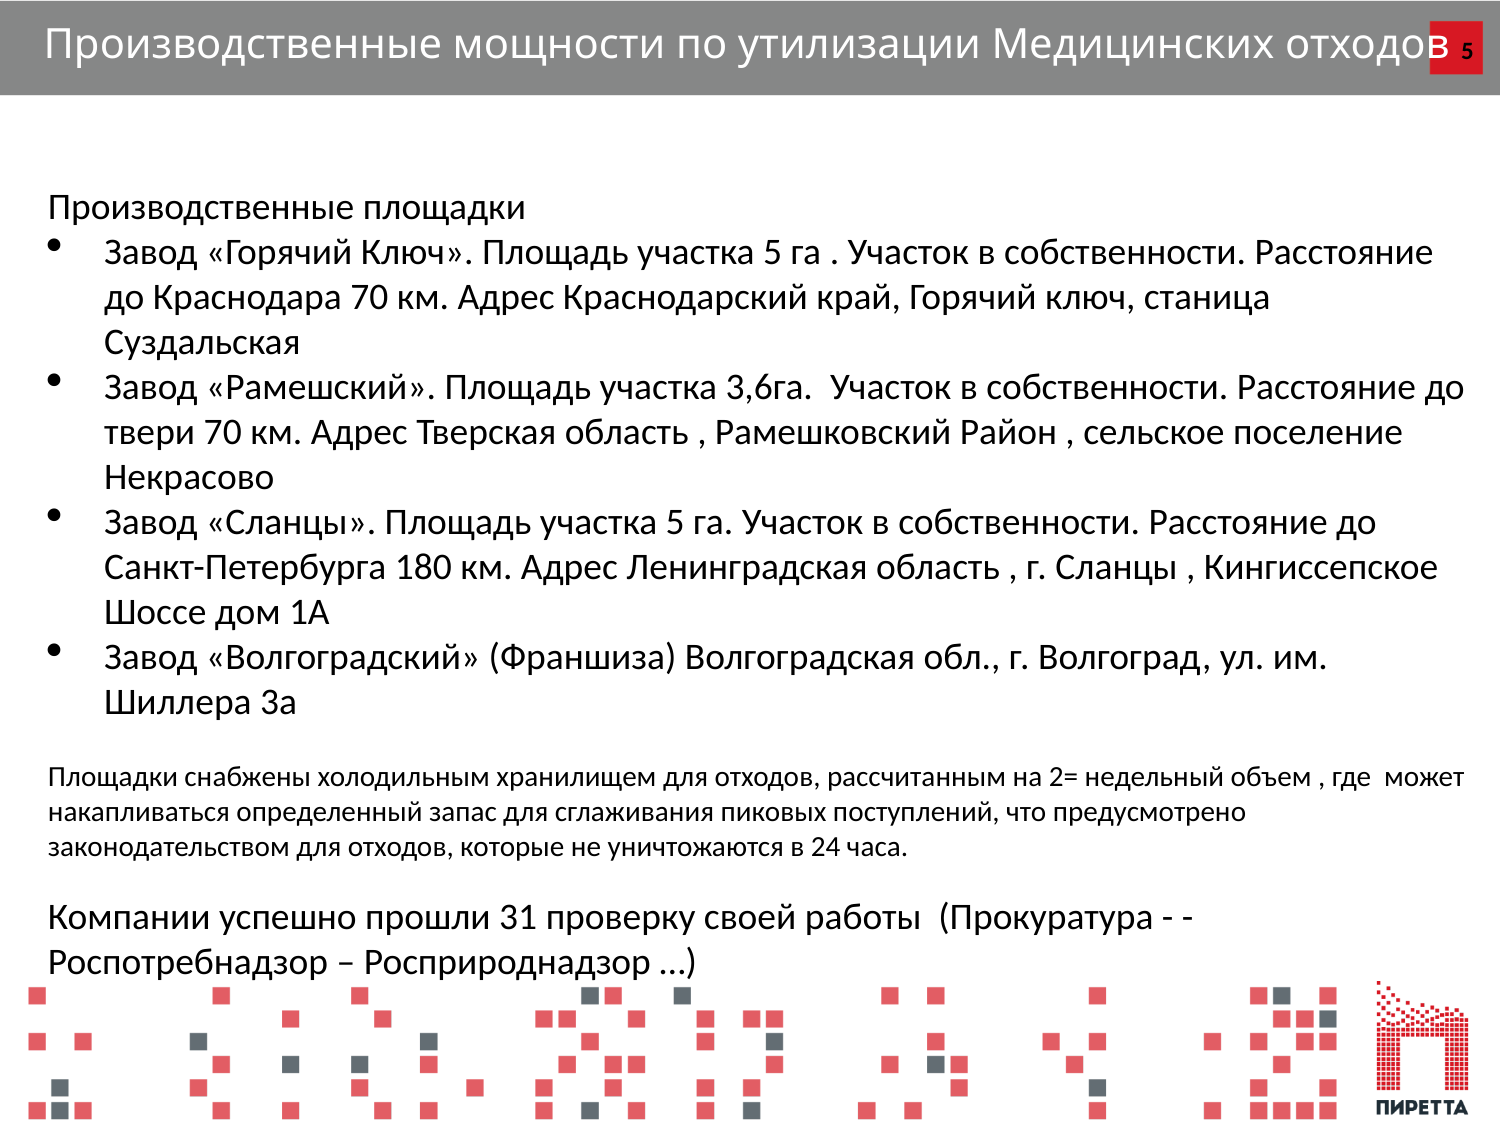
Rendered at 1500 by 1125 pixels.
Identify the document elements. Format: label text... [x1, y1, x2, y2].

picture [0, 138, 1500, 1120]
text_box Производственные площадки Завод «Горячий Ключ». Площадь участка 5 га . Участок в собственности. Расстояние до Краснодара 70 км. Адрес Краснодарский край, Горячий ключ, станица Суздальская Завод «Рамешский». Площадь участка 3,6га. Участок в собственности. Расстояние до твери 70 км. Адрес Тверская область , Рамешковский Район , сельское поселение Некрасово Завод «Сланцы». Площадь участка 5 га. Участок в собственности. Расстояние до Санкт-Петербурга 180 км. Адрес Ленинградская область , г. Сланцы , Кингиссепское Шоссе дом 1А Завод «Волгоградский» (Франшиза) Волгоградская обл., г. Волгоград, ул. им. Шиллера 3а Площадки снабжены холодильным хранилищем для отходов, рассчитанным на 2= недельный объем , где может накапливаться определенный запас для сглаживания пиковых поступлений, что предусмотрено законодательством для отходов, которые не уничтожаются в 24 часа. Компании успешно прошли 31 проверку своей работы (Прокуратура - - Роспотребнадзор – Росприроднадзор …) [33, 174, 1482, 989]
picture [0, 0, 1500, 8]
title Производственные мощности по утилизации Медицинских отходов [0, 8, 1500, 138]
